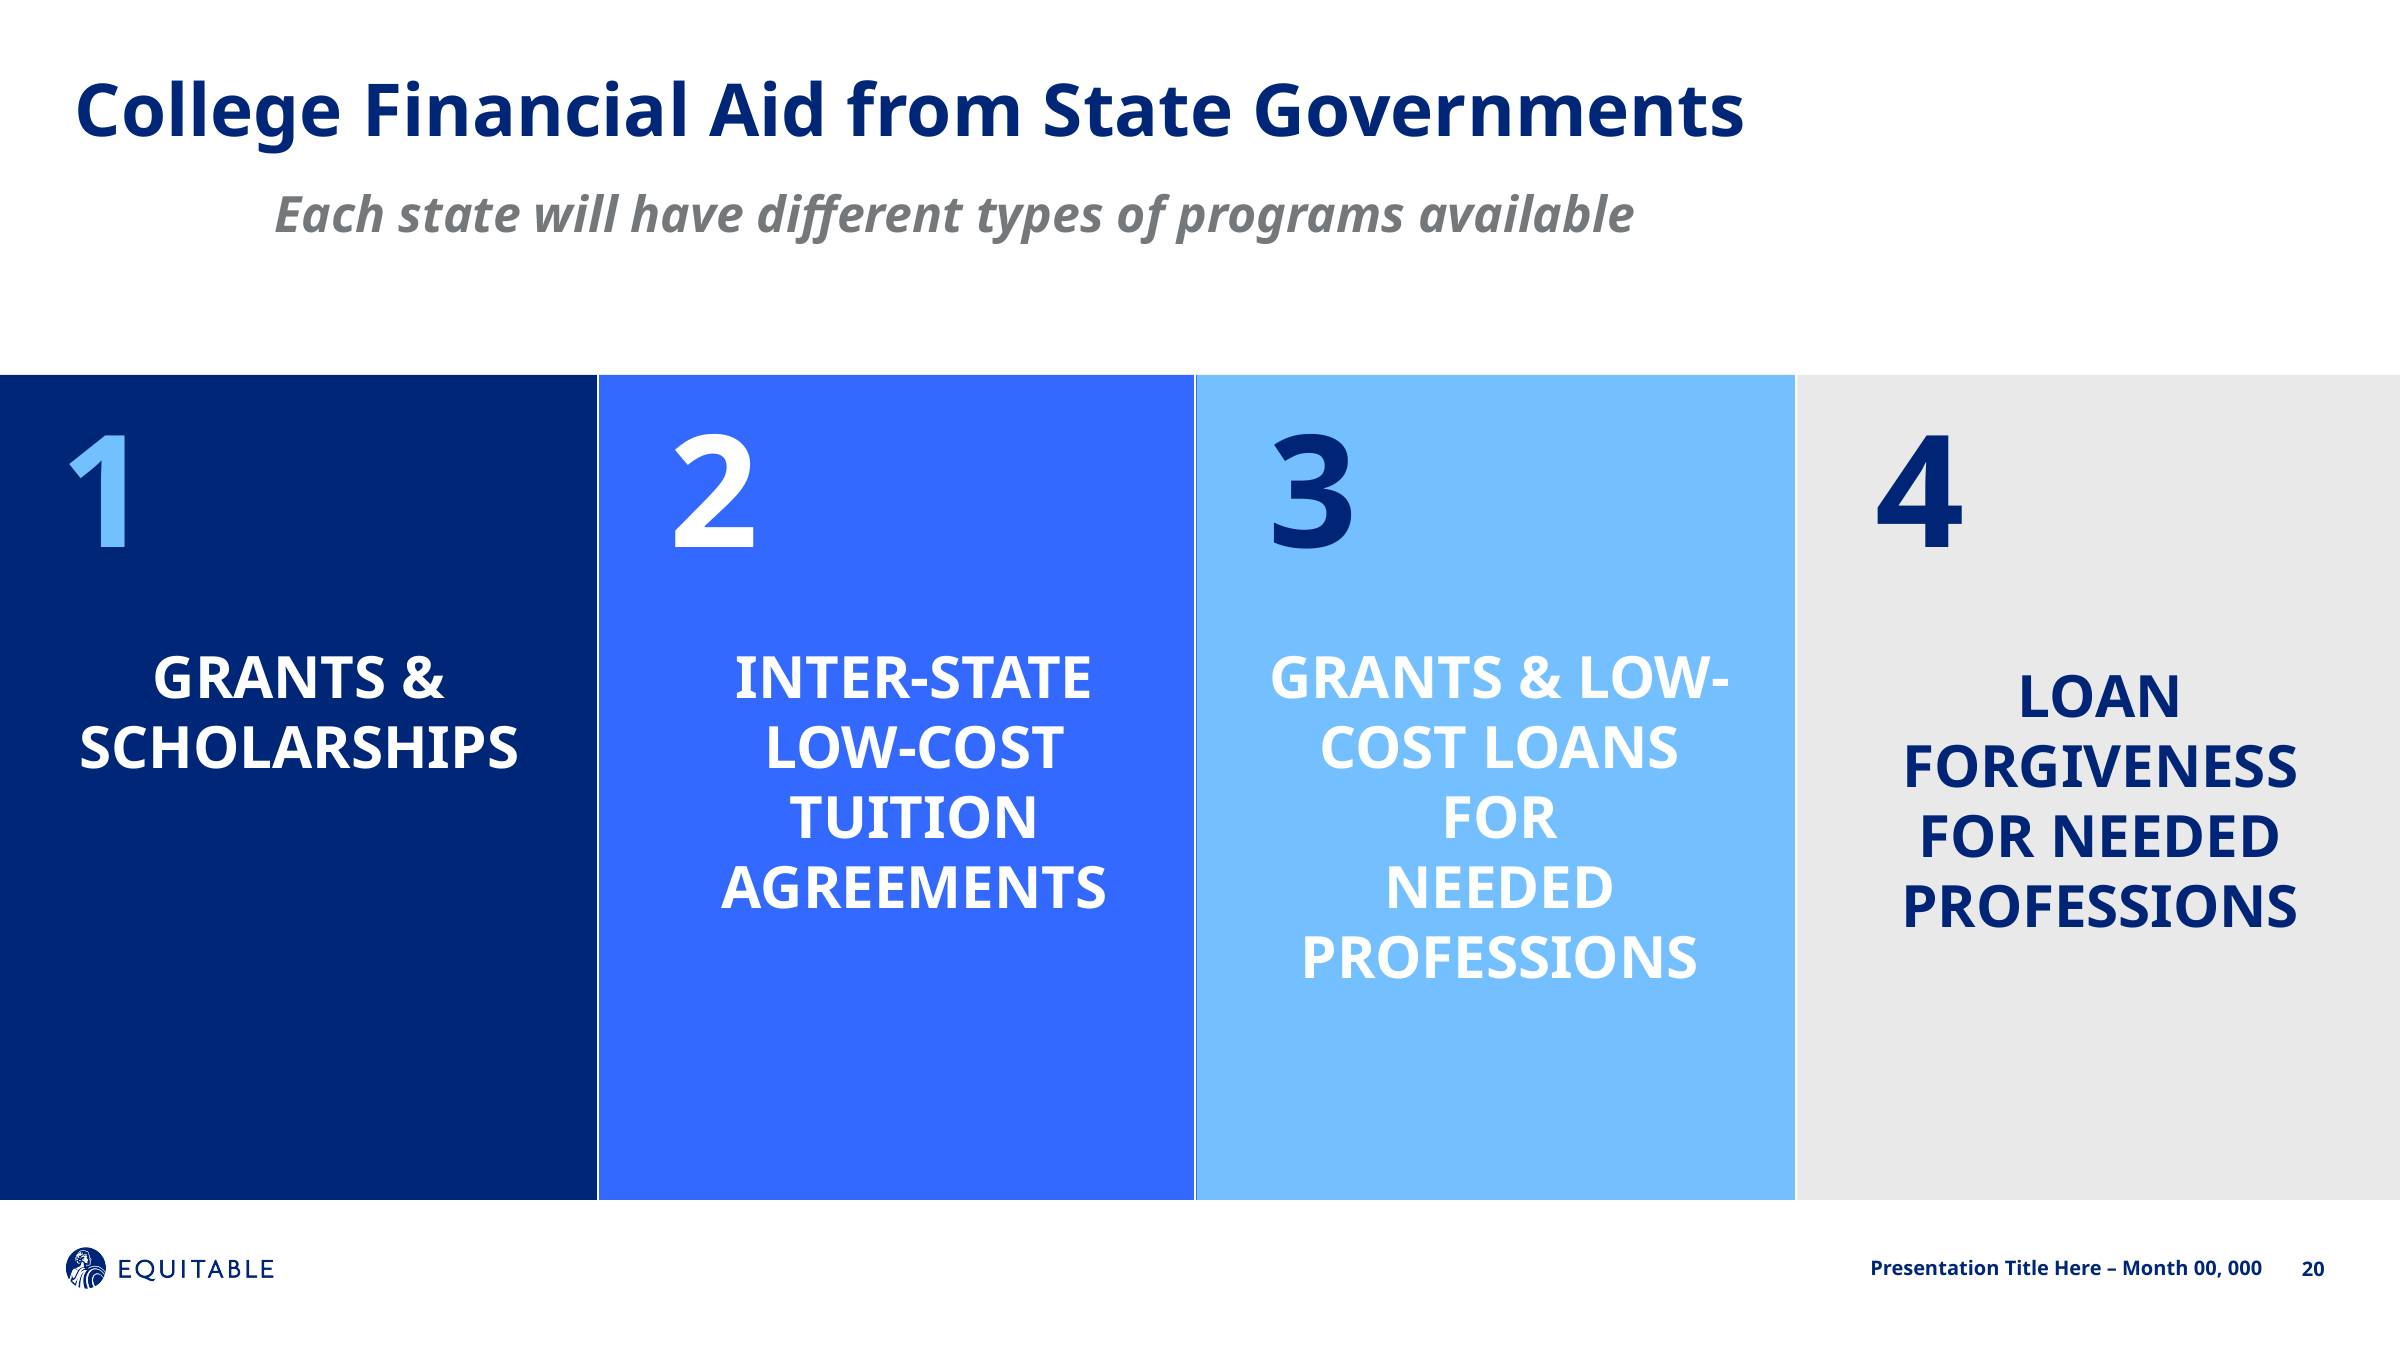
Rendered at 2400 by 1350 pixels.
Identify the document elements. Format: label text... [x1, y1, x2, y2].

title College Financial Aid from State Governments [59, 65, 1880, 161]
list 3 [1253, 405, 1471, 568]
footer Presentation Title Here – Month 00, 000 [1467, 1249, 2278, 1286]
picture [60, 1241, 279, 1294]
text_box GRANTS & SCHOLARSHIPS [59, 633, 539, 788]
text_box GRANTS & LOW-COST LOANS FOR NEEDED PROFESSIONS [1253, 633, 1746, 998]
slide_number 20 [2278, 1248, 2340, 1278]
text_box INTER-STATE LOW-COST TUITION AGREEMENTS [689, 633, 1140, 928]
list 4 [1860, 405, 2078, 568]
list 2 [654, 405, 872, 568]
text_box Each state will have different types of programs available [91, 174, 1650, 250]
list 1 [45, 405, 263, 568]
text_box LOAN FORGIVENESS FOR NEEDED PROFESSIONS [1860, 652, 2340, 947]
